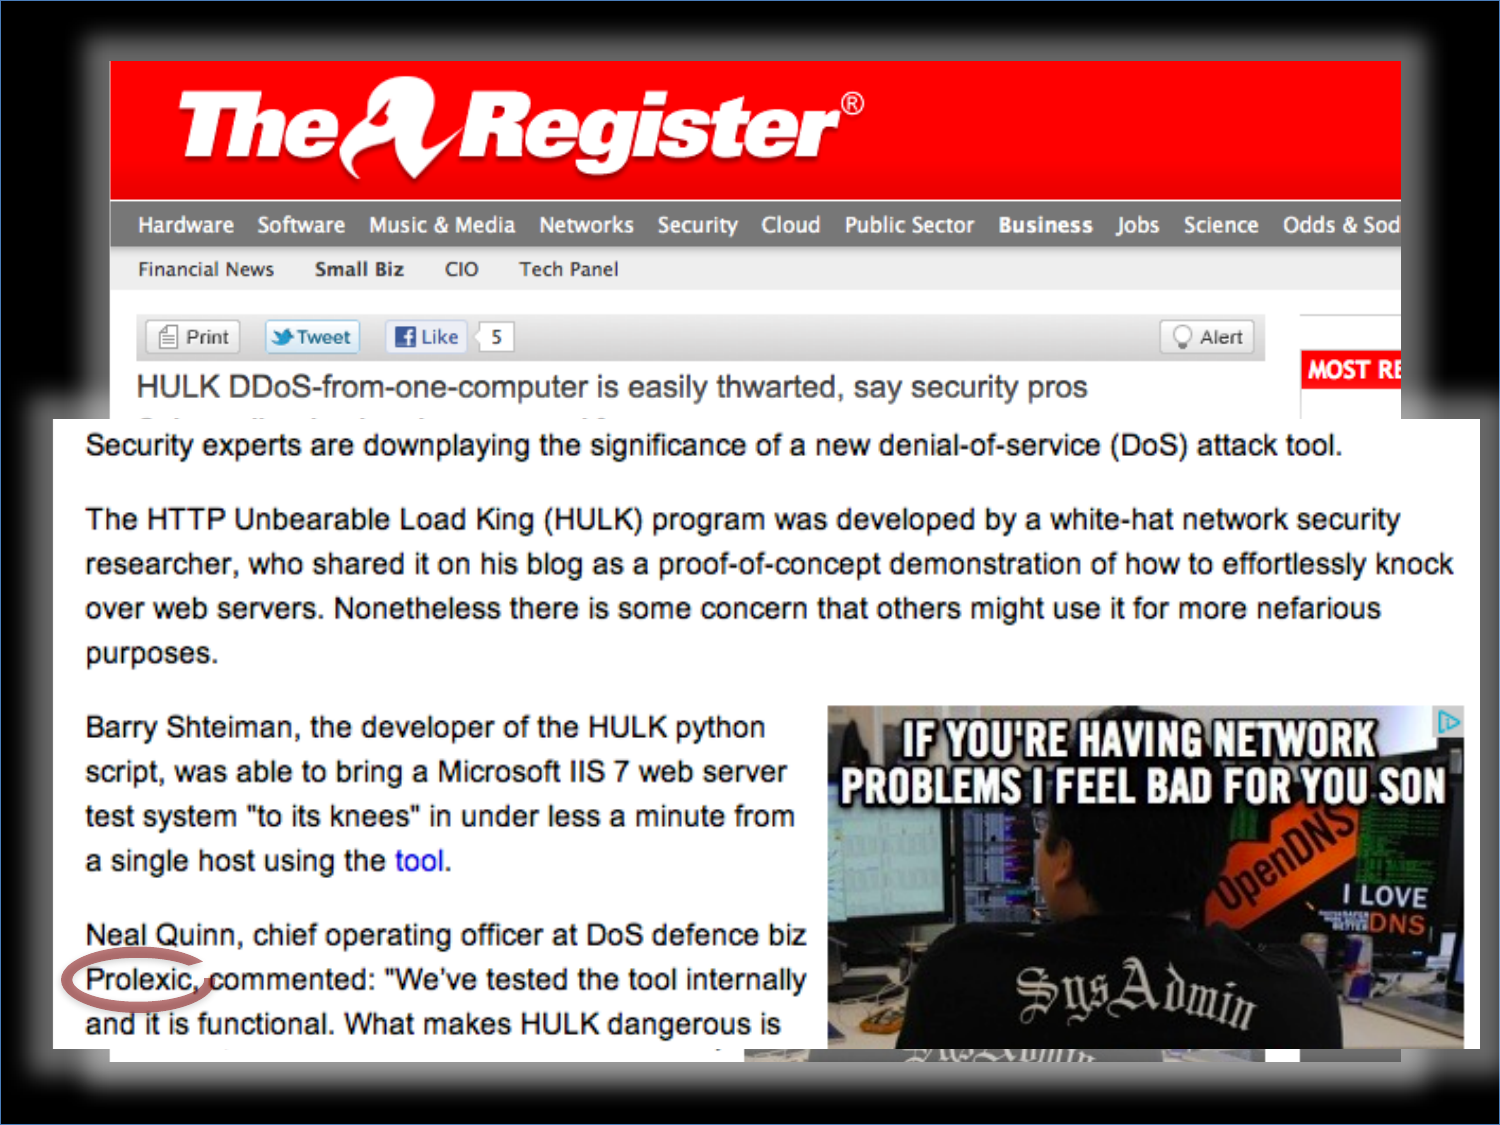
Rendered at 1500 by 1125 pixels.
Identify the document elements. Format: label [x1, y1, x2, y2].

picture [52, 61, 1481, 1062]
